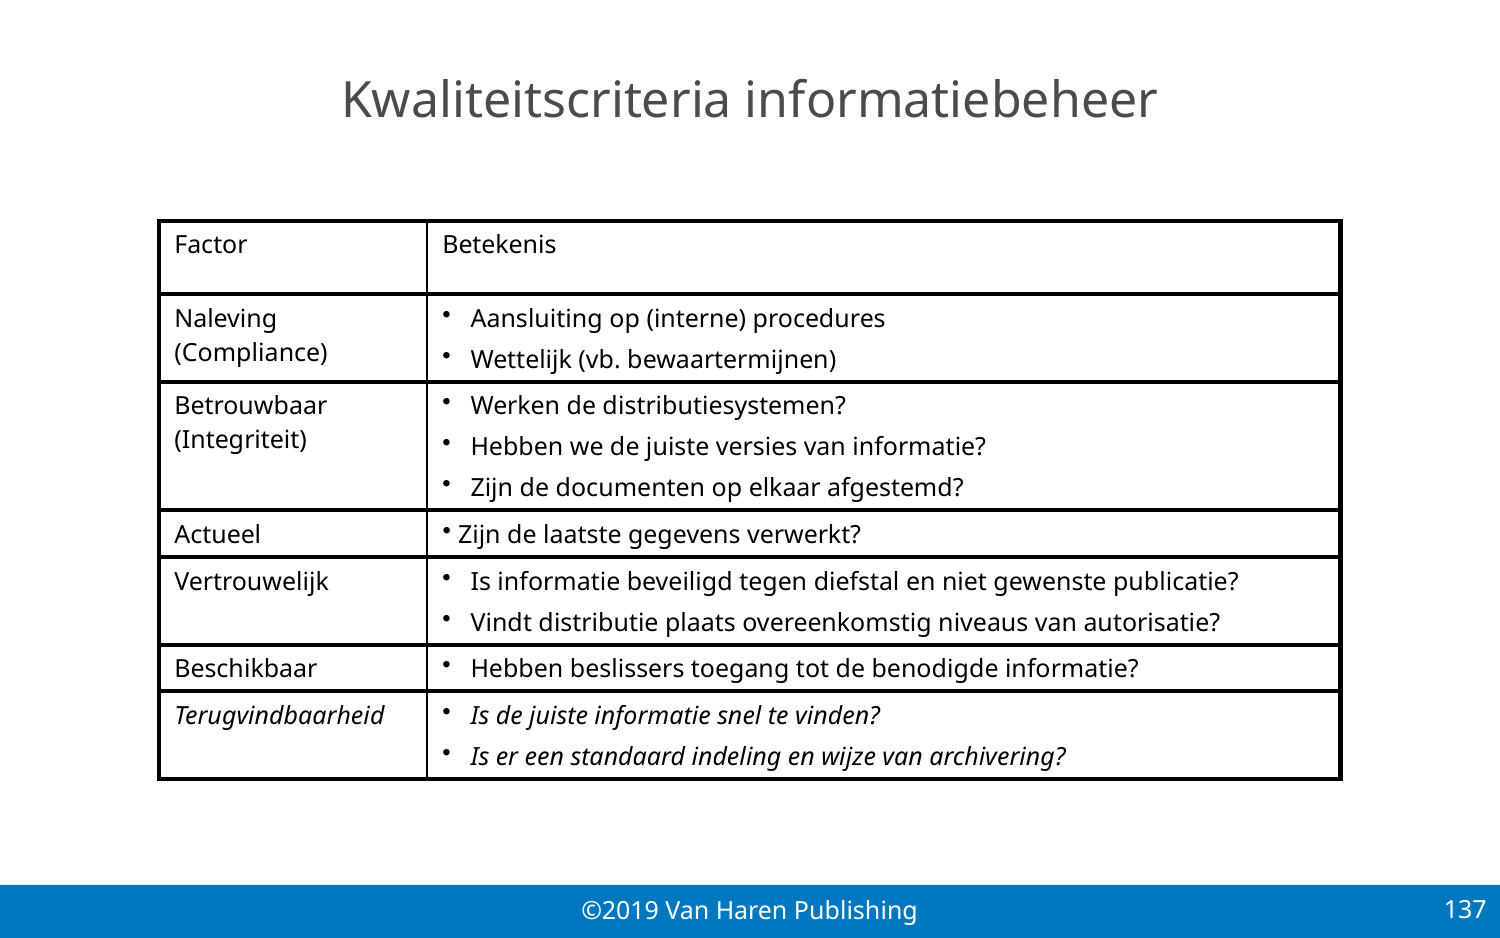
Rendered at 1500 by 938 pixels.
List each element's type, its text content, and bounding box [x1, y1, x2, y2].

slide_number 137 [1188, 884, 1500, 938]
table_cell Aansluiting op (interne) procedures Wettelijk (vb. bewaartermijnen) [428, 296, 1338, 380]
table_cell Zijn de laatste gegevens verwerkt? [428, 512, 1338, 555]
table_cell Werken de distributiesystemen? Hebben we de juiste versies van informatie? Zijn de documenten op elkaar afgestemd? [428, 384, 1338, 508]
table_cell Is de juiste informatie snel te vinden? Is er een standaard indeling en wijze van archivering? [428, 693, 1338, 777]
table_cell Betrouwbaar (Integriteit) [161, 384, 426, 508]
table_cell Vertrouwelijk [161, 559, 426, 643]
table_cell Terugvindbaarheid [161, 693, 426, 777]
table_cell Hebben beslissers toegang tot de benodigde informatie? [428, 647, 1338, 689]
table_cell Is informatie beveiligd tegen diefstal en niet gewenste publicatie? Vindt distributie plaats overeenkomstig niveaus van autorisatie? [428, 559, 1338, 643]
table_header Betekenis [428, 223, 1338, 292]
table_cell Naleving (Compliance) [161, 296, 426, 380]
table_cell Beschikbaar [161, 647, 426, 689]
table_cell Actueel [161, 512, 426, 555]
table_header Factor [161, 223, 426, 292]
title Kwaliteitscriteria informatiebeheer [188, 45, 1312, 150]
